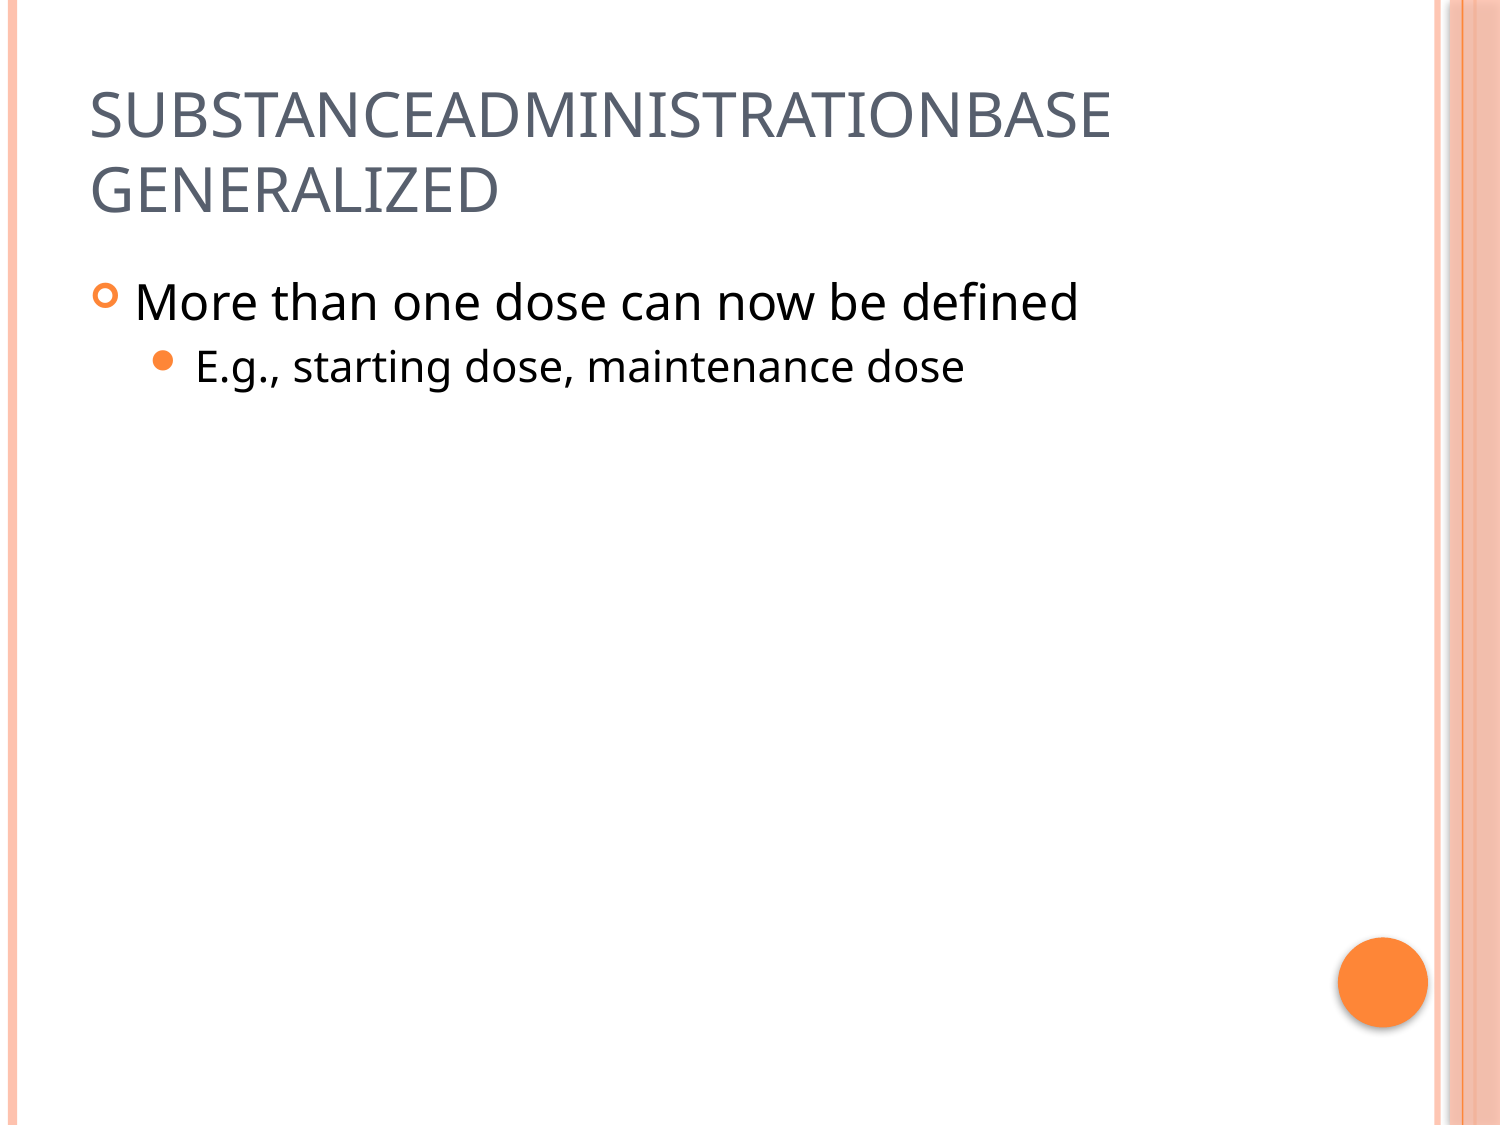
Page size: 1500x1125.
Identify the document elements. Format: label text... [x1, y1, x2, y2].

list More than one dose can now be defined E.g., starting dose, maintenance dose [75, 262, 1300, 1062]
title SubstanceAdministrationBase Generalized [75, 45, 1300, 233]
